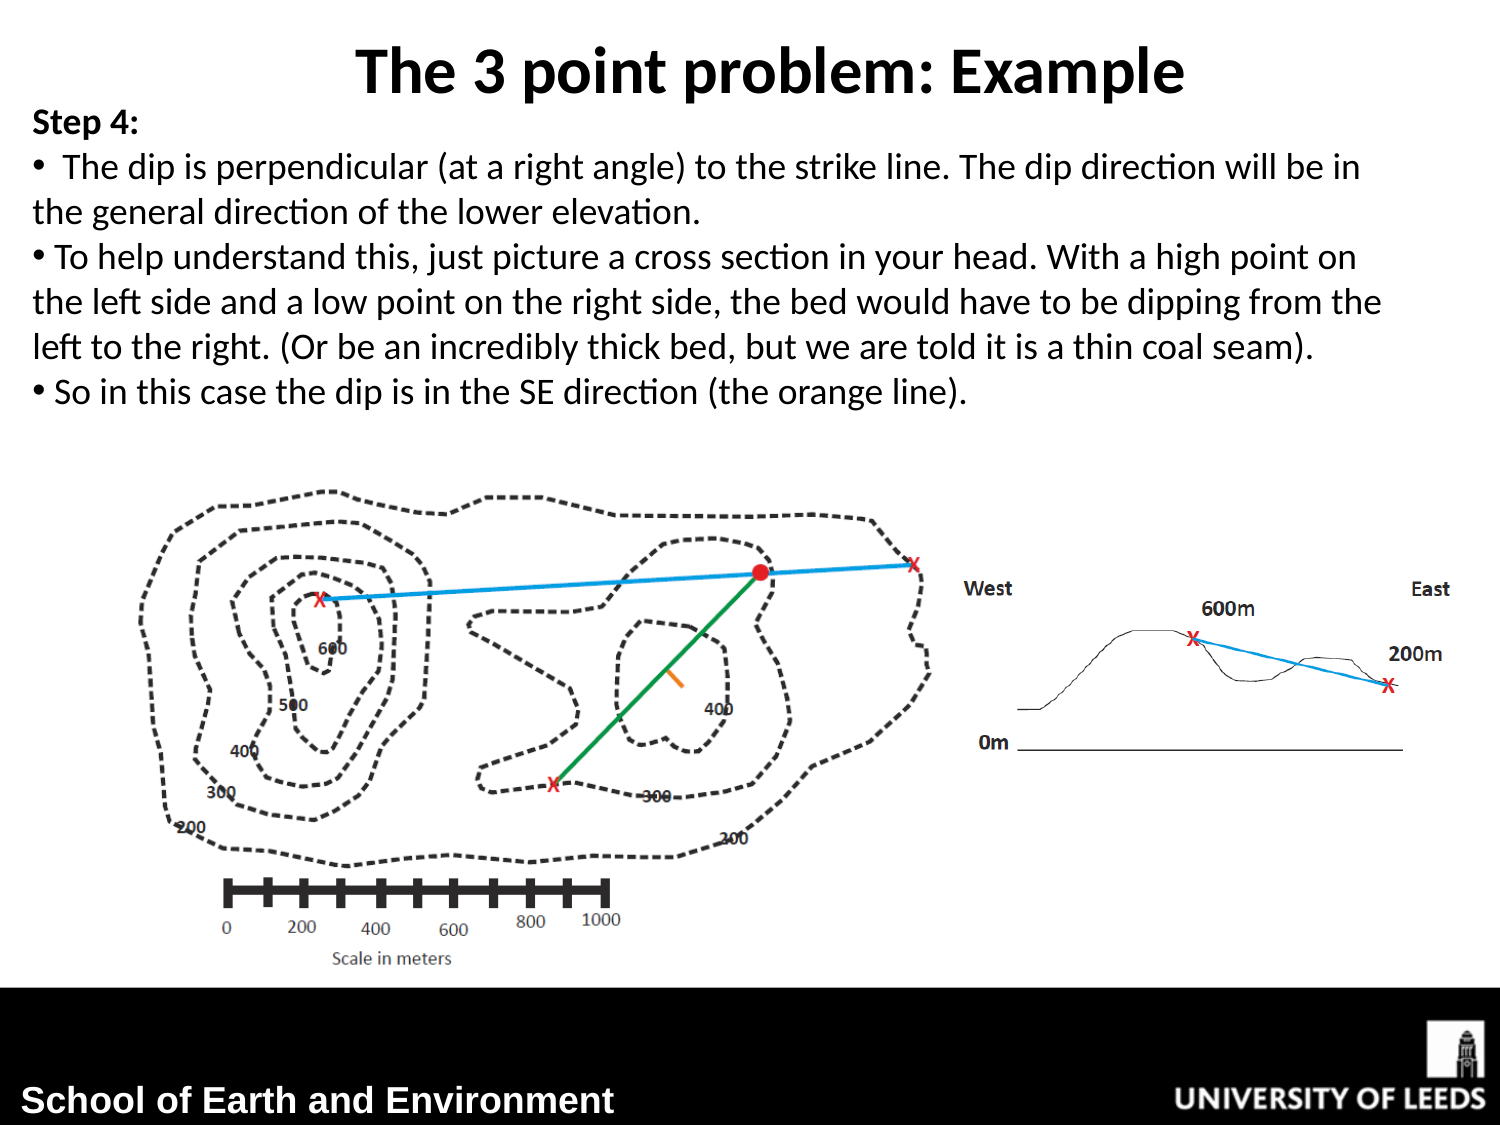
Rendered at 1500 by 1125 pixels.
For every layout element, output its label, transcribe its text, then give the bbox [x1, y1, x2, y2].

text_box Step 4: The dip is perpendicular (at a right angle) to the strike line. The dip direction will be in the general direction of the lower elevation. To help understand this, just picture a cross section in your head. With a high point on the left side and a low point on the right side, the bed would have to be dipping from the left to the right. (Or be an incredibly thick bed, but we are told it is a thin coal seam). So in this case the dip is in the SE direction (the orange line). [17, 89, 1424, 420]
picture [950, 553, 1476, 764]
picture [123, 479, 943, 979]
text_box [0, 987, 1500, 1125]
text_box The 3 point problem: Example [340, 19, 1202, 89]
